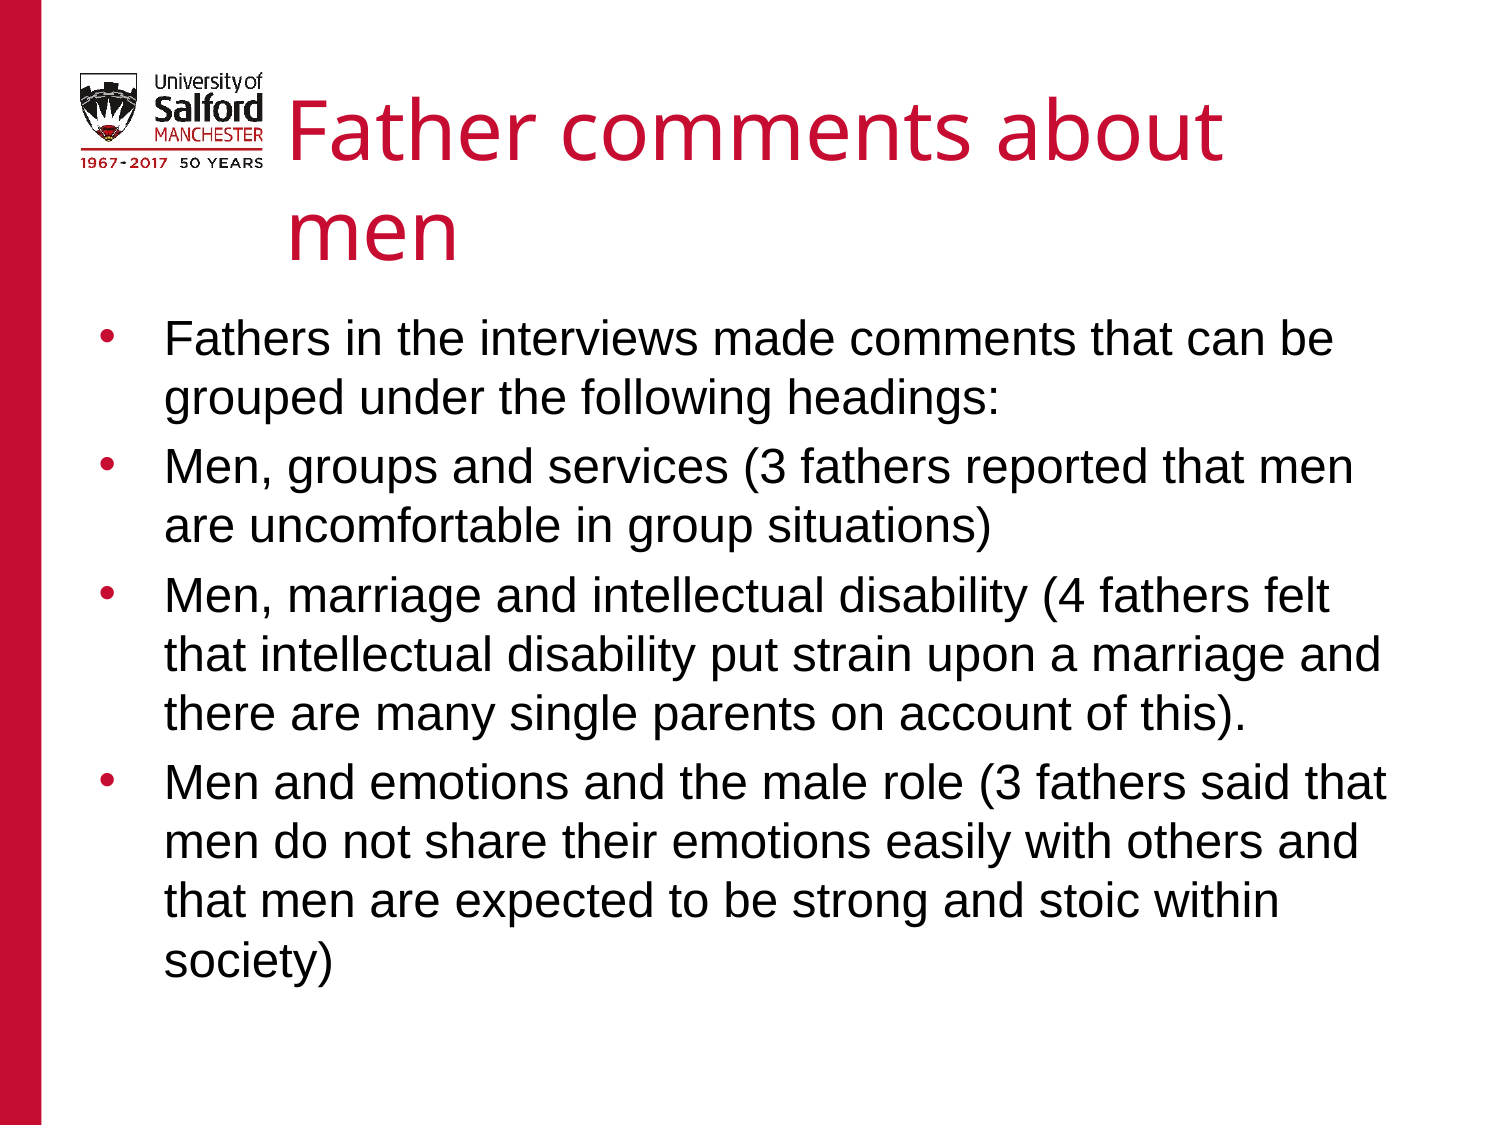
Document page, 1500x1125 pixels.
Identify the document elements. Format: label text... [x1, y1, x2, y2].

list Fathers in the interviews made comments that can be grouped under the following headings: Men, groups and services (3 fathers reported that men are uncomfortable in group situations) Men, marriage and intellectual disability (4 fathers felt that intellectual disability put strain upon a marriage and there are many single parents on account of this). Men and emotions and the male role (3 fathers said that men do not share their emotions easily with others and that men are expected to be strong and stoic within society) [83, 298, 1425, 1005]
title Father comments about men [270, 56, 1425, 299]
picture [80, 72, 263, 168]
